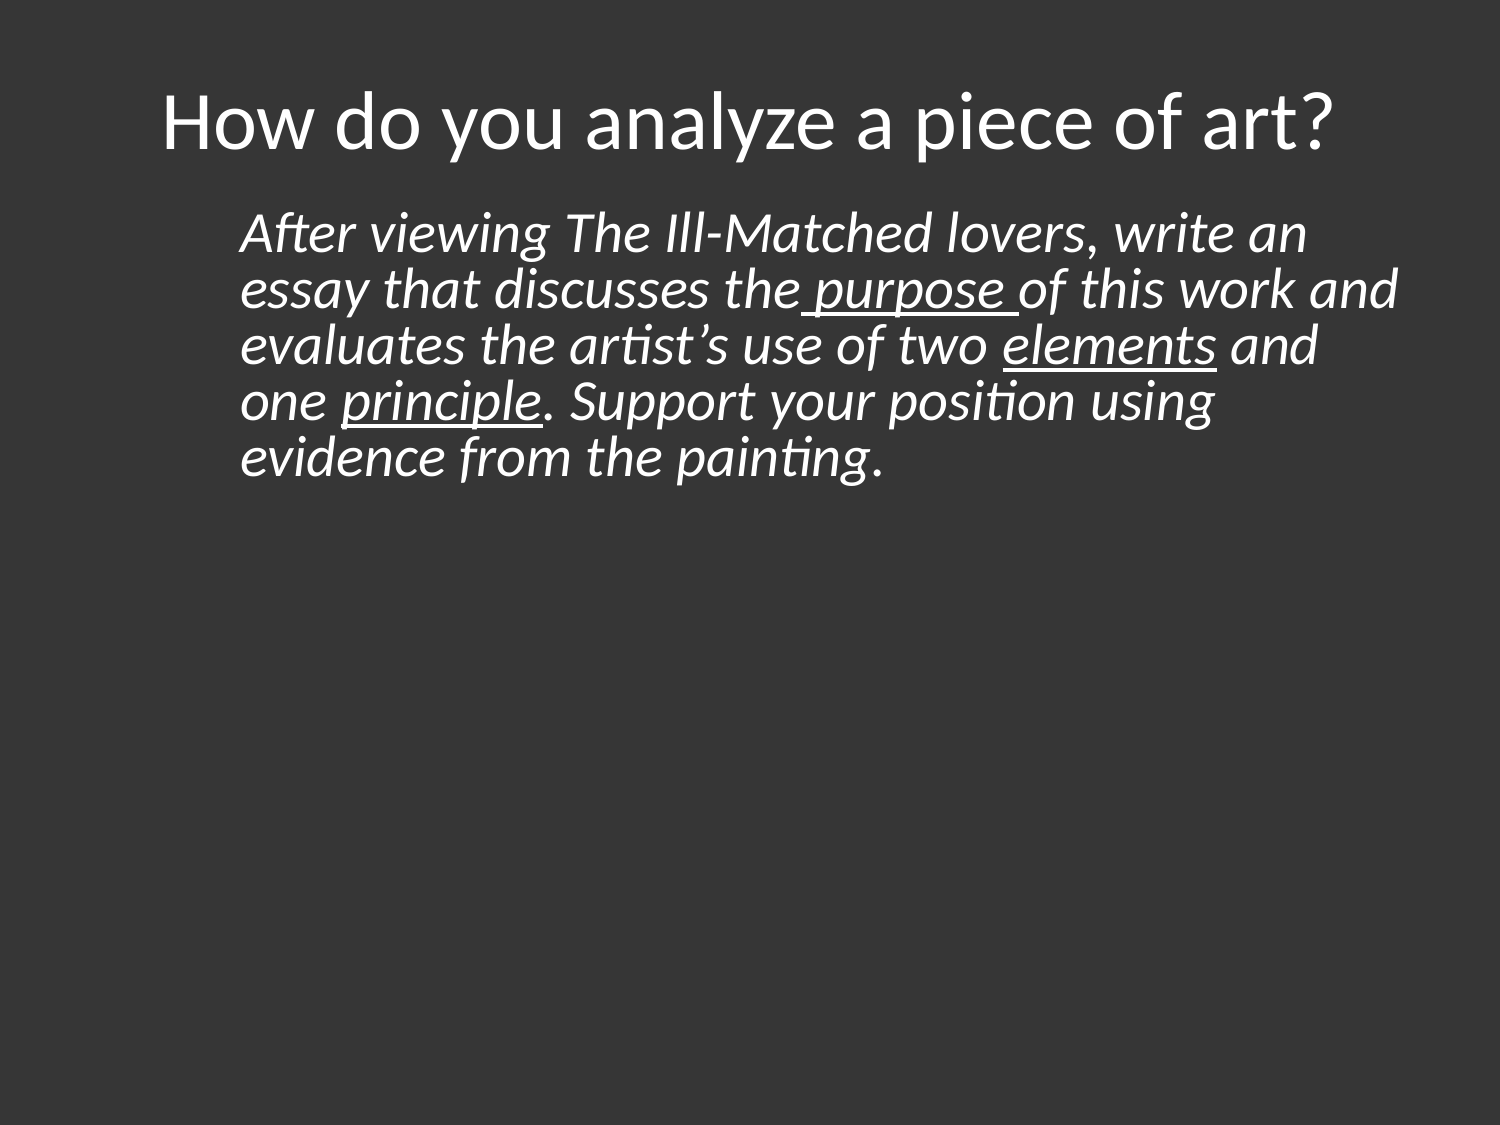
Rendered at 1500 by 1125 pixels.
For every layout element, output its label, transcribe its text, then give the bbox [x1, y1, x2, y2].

title How do you analyze a piece of art? [74, 44, 1426, 188]
list After viewing The Ill-Matched lovers, write an essay that discusses the purpose of this work and evaluates the artist’s use of two elements and one principle. Support your position using evidence from the painting. [74, 199, 1426, 963]
